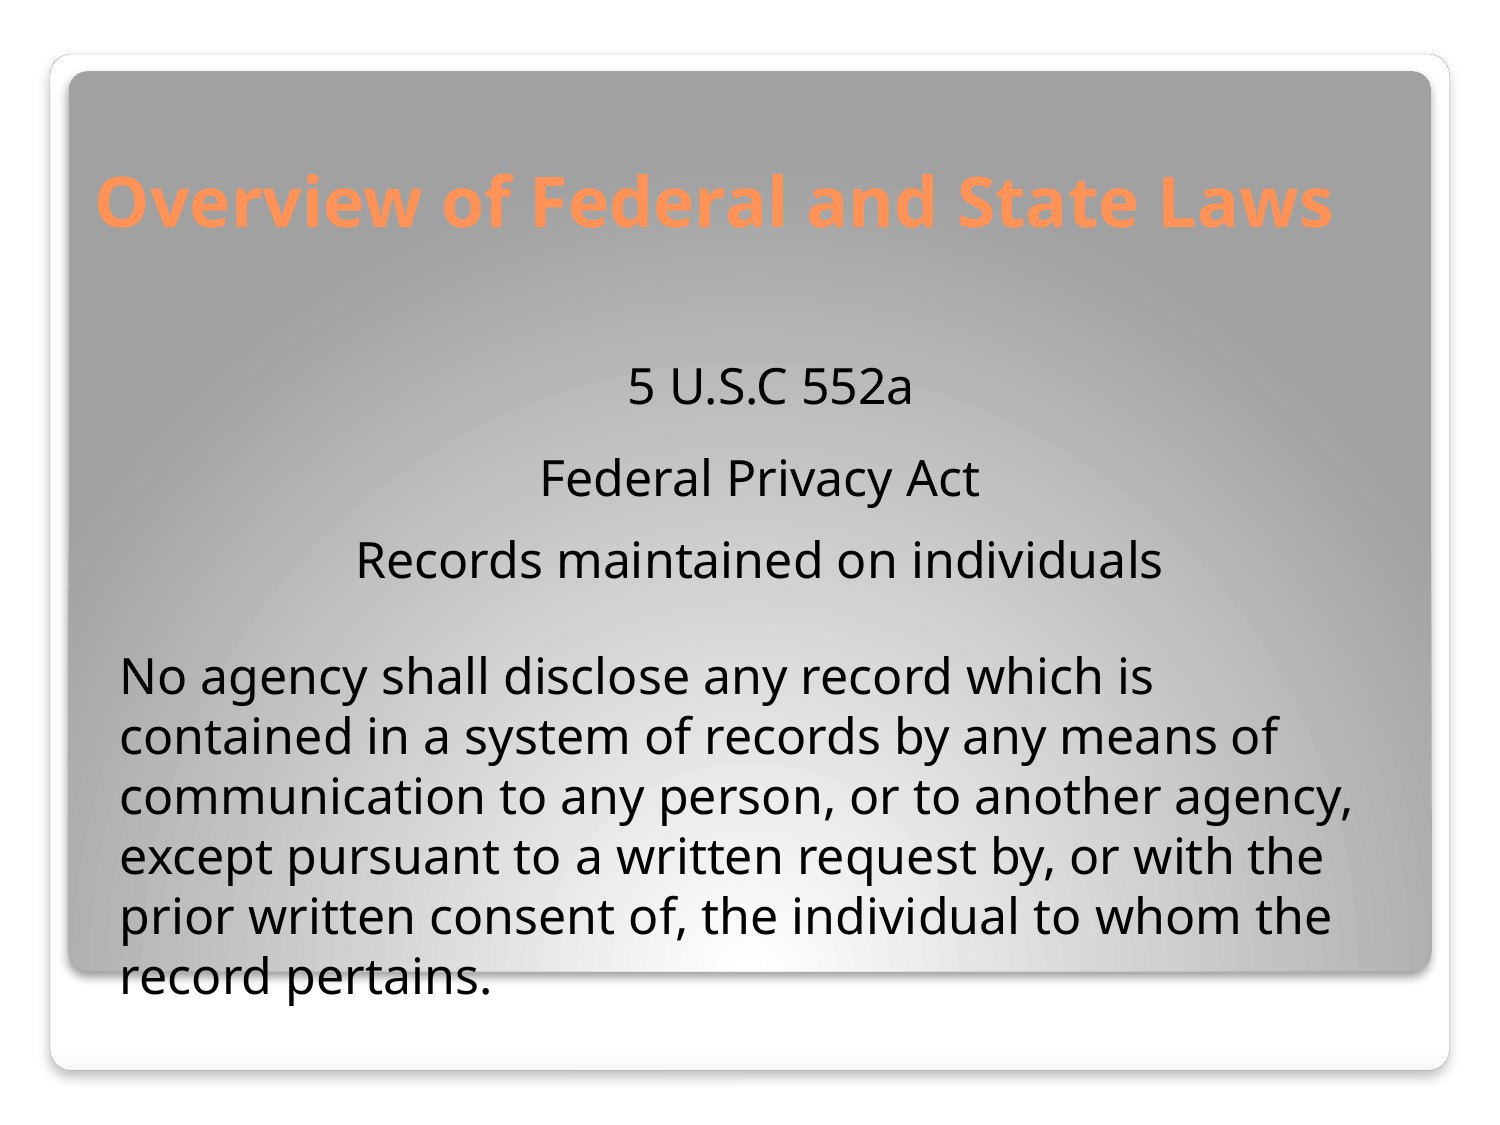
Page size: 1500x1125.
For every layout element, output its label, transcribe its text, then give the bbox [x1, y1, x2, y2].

text_box No agency shall disclose any record which is contained in a system of records by any means of communication to any person, or to another agency, except pursuant to a written request by, or with the prior written consent of, the individual to whom the record pertains. [105, 637, 1415, 1013]
text_box 5 U.S.C 552a [613, 347, 930, 423]
text_box Federal Privacy Act Records maintained on individuals [340, 438, 1180, 596]
title Overview of Federal and State Laws [79, 148, 1401, 249]
